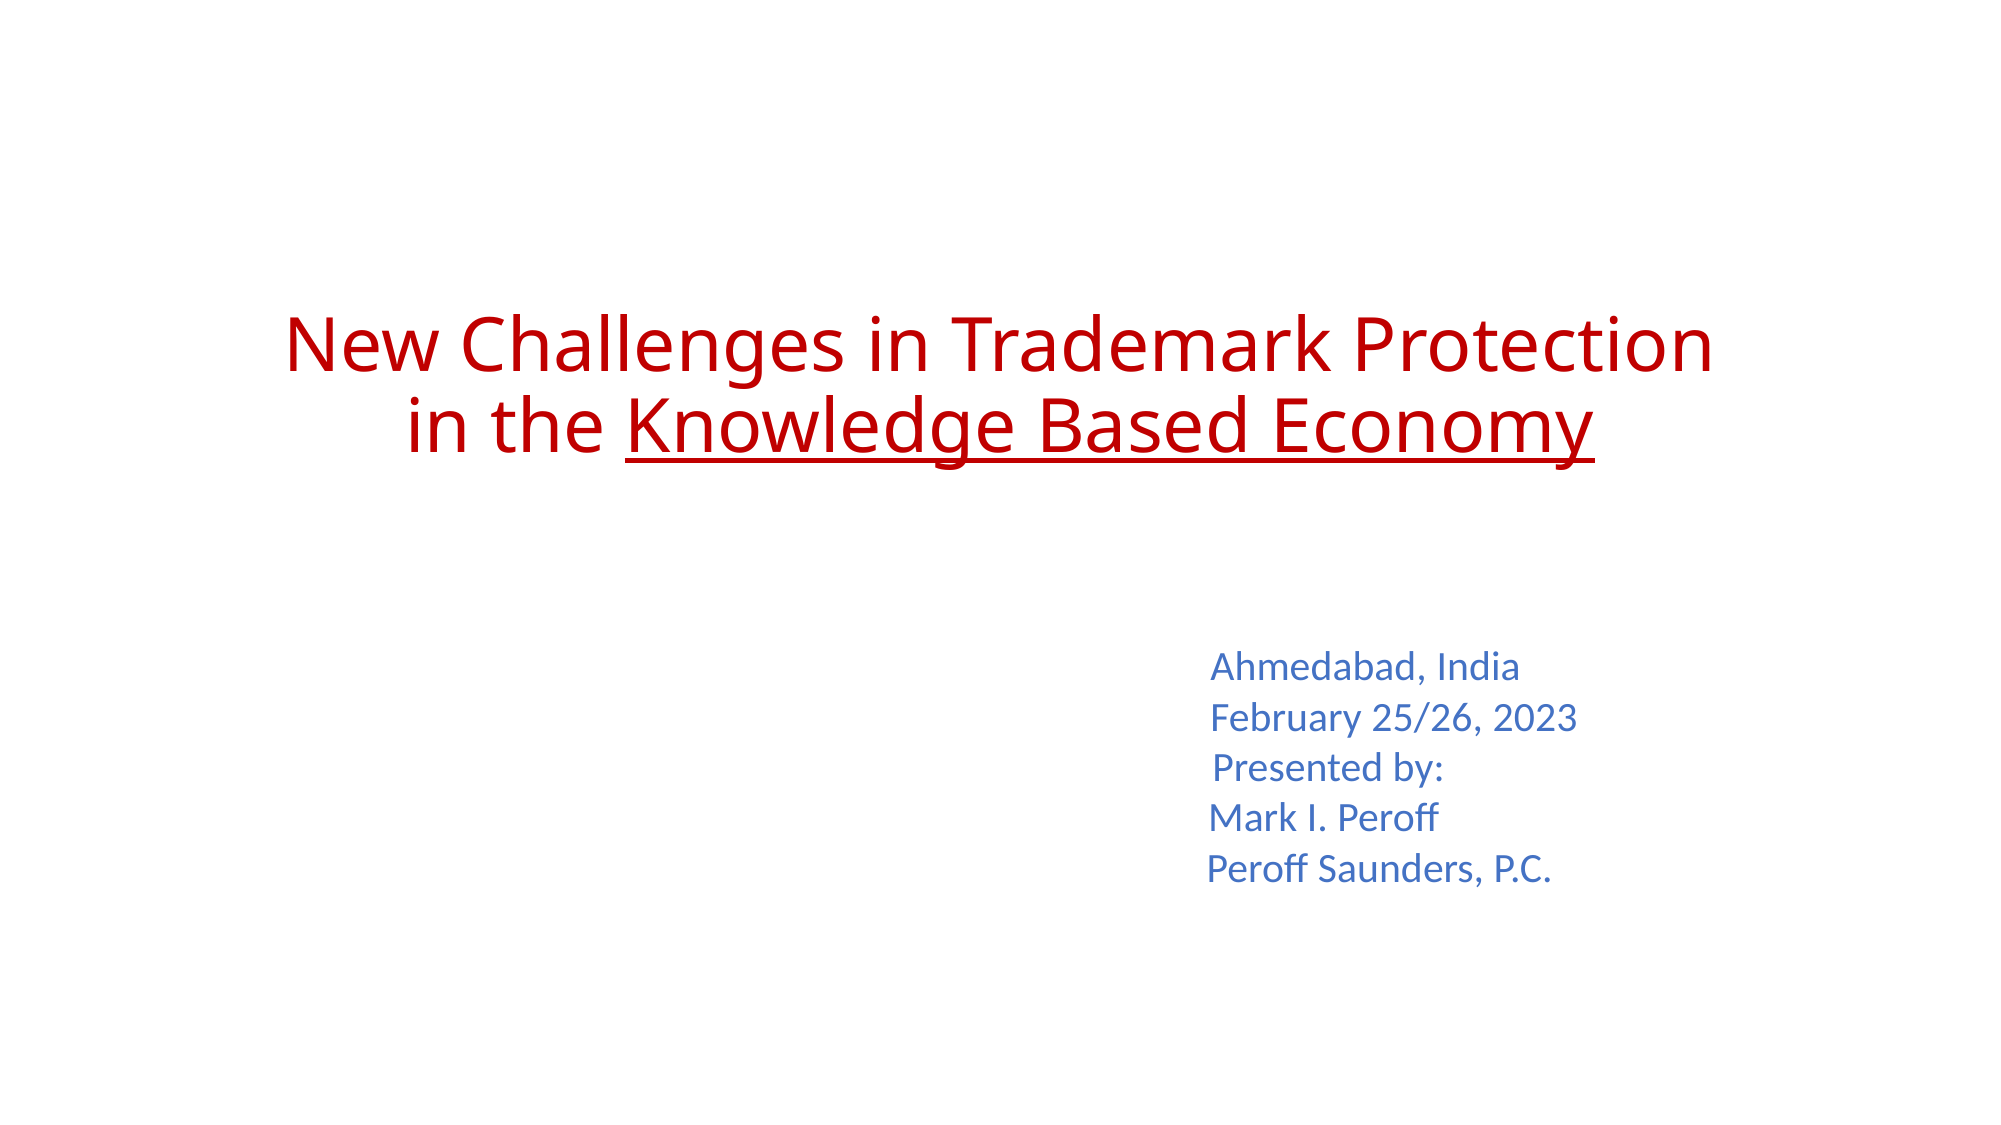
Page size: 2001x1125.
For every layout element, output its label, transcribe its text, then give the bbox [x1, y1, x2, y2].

subtitle Ahmedabad, India February 25/26, 2023 Presented by: Mark I. Peroff Peroff Saunders, P.C. [249, 562, 1750, 1022]
title New Challenges in Trademark Protection in the Knowledge Based Economy [249, 184, 1750, 562]
